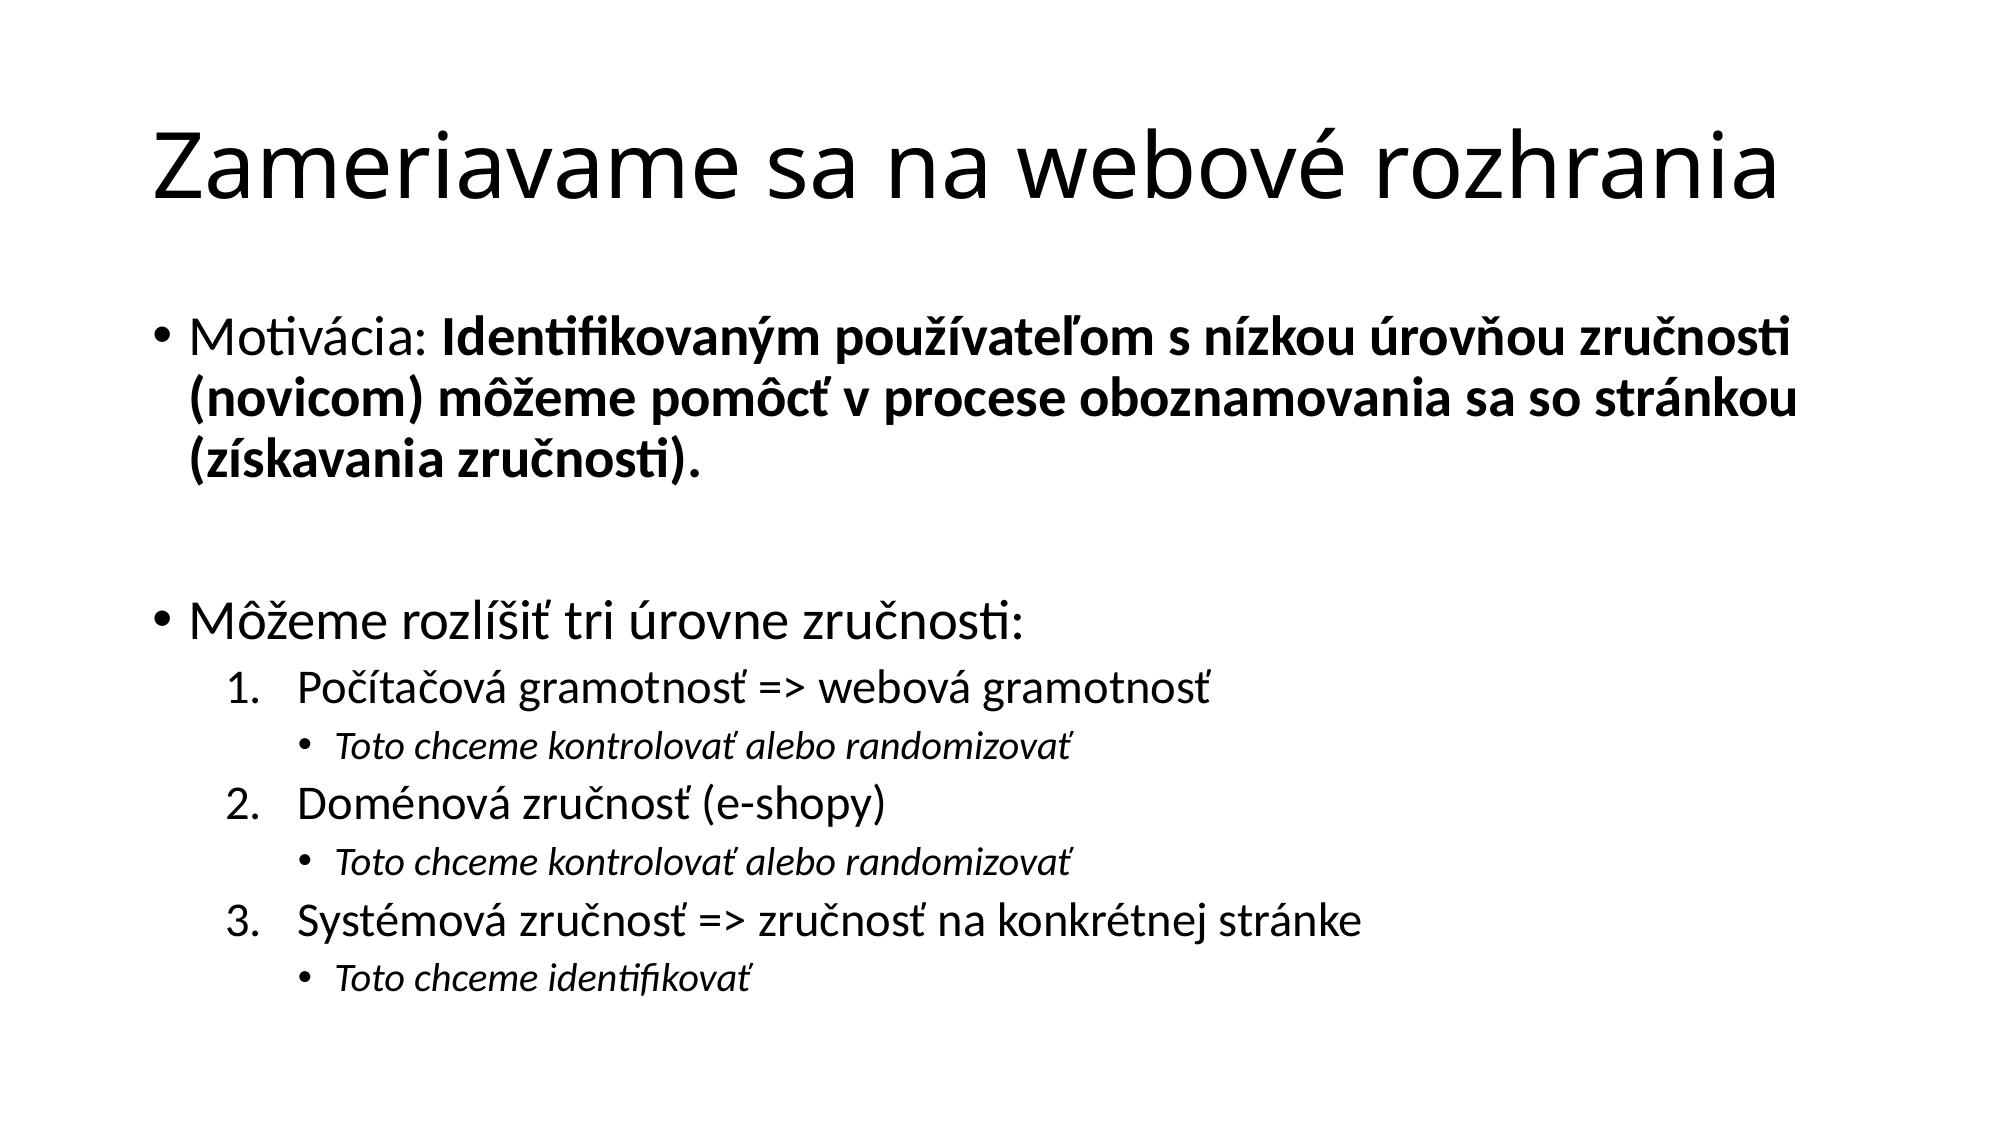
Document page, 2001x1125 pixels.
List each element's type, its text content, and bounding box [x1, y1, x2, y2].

list Motivácia: Identifikovaným používateľom s nízkou úrovňou zručnosti (novicom) môžeme pomôcť v procese oboznamovania sa so stránkou (získavania zručnosti). Môžeme rozlíšiť tri úrovne zručnosti: Počítačová gramotnosť => webová gramotnosť Toto chceme kontrolovať alebo randomizovať Doménová zručnosť (e-shopy) Toto chceme kontrolovať alebo randomizovať Systémová zručnosť => zručnosť na konkrétnej stránke Toto chceme identifikovať [137, 299, 1863, 1014]
title Zameriavame sa na webové rozhrania [137, 59, 1863, 278]
